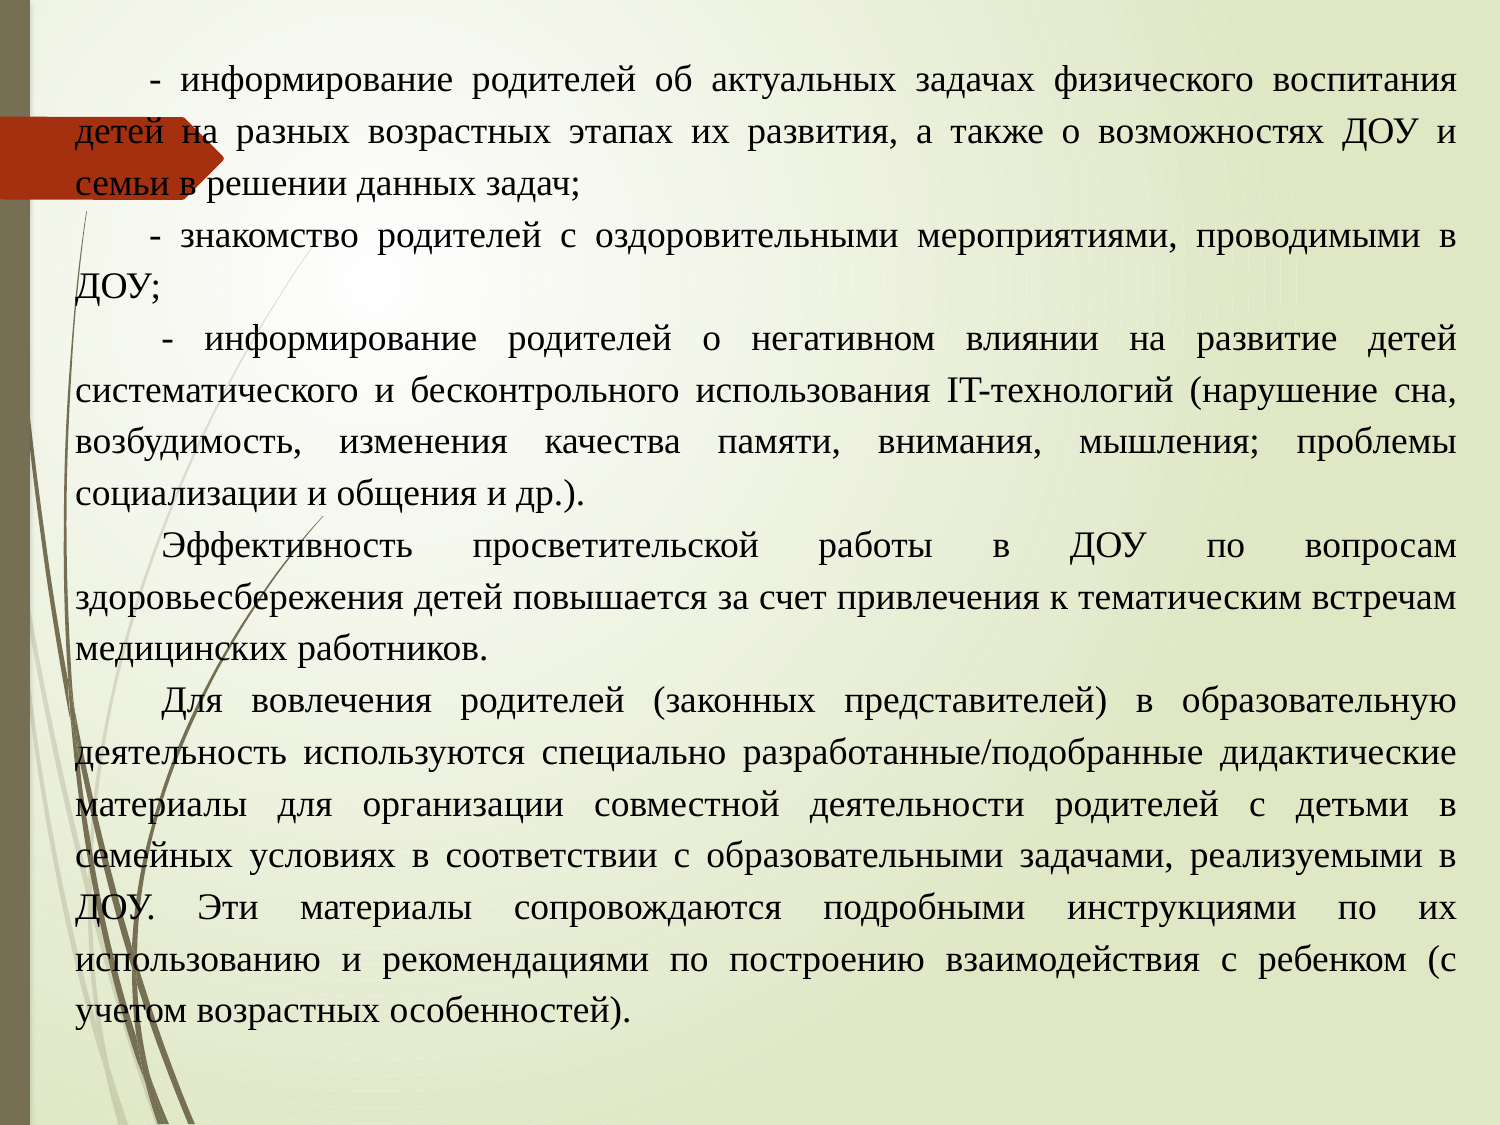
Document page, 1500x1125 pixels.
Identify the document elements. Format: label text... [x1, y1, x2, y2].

text_box - информирование родителей об актуальных задачах физического воспитания детей на разных возрастных этапах их развития, а также о возможностях ДОУ и семьи в решении данных задач; - знакомство родителей с оздоровительными мероприятиями, проводимыми в ДОУ; - информирование родителей о негативном влиянии на развитие детей систематического и бесконтрольного использования IT-технологий (нарушение сна, возбудимость, изменения качества памяти, внимания, мышления; проблемы социализации и общения и др.). Эффективность просветительской работы в ДОУ по вопросам здоровьесбережения детей повышается за счет привлечения к тематическим встречам медицинских работников. Для вовлечения родителей (законных представителей) в образовательную деятельность используются специально разработанные/подобранные дидактические материалы для организации совместной деятельности родителей с детьми в семейных условиях в соответствии с образовательными задачами, реализуемыми в ДОУ. Эти материалы сопровождаются подробными инструкциями по их использованию и рекомендациями по построению взаимодействия с ребенком (с учетом возрастных особенностей). [60, 40, 1474, 1038]
